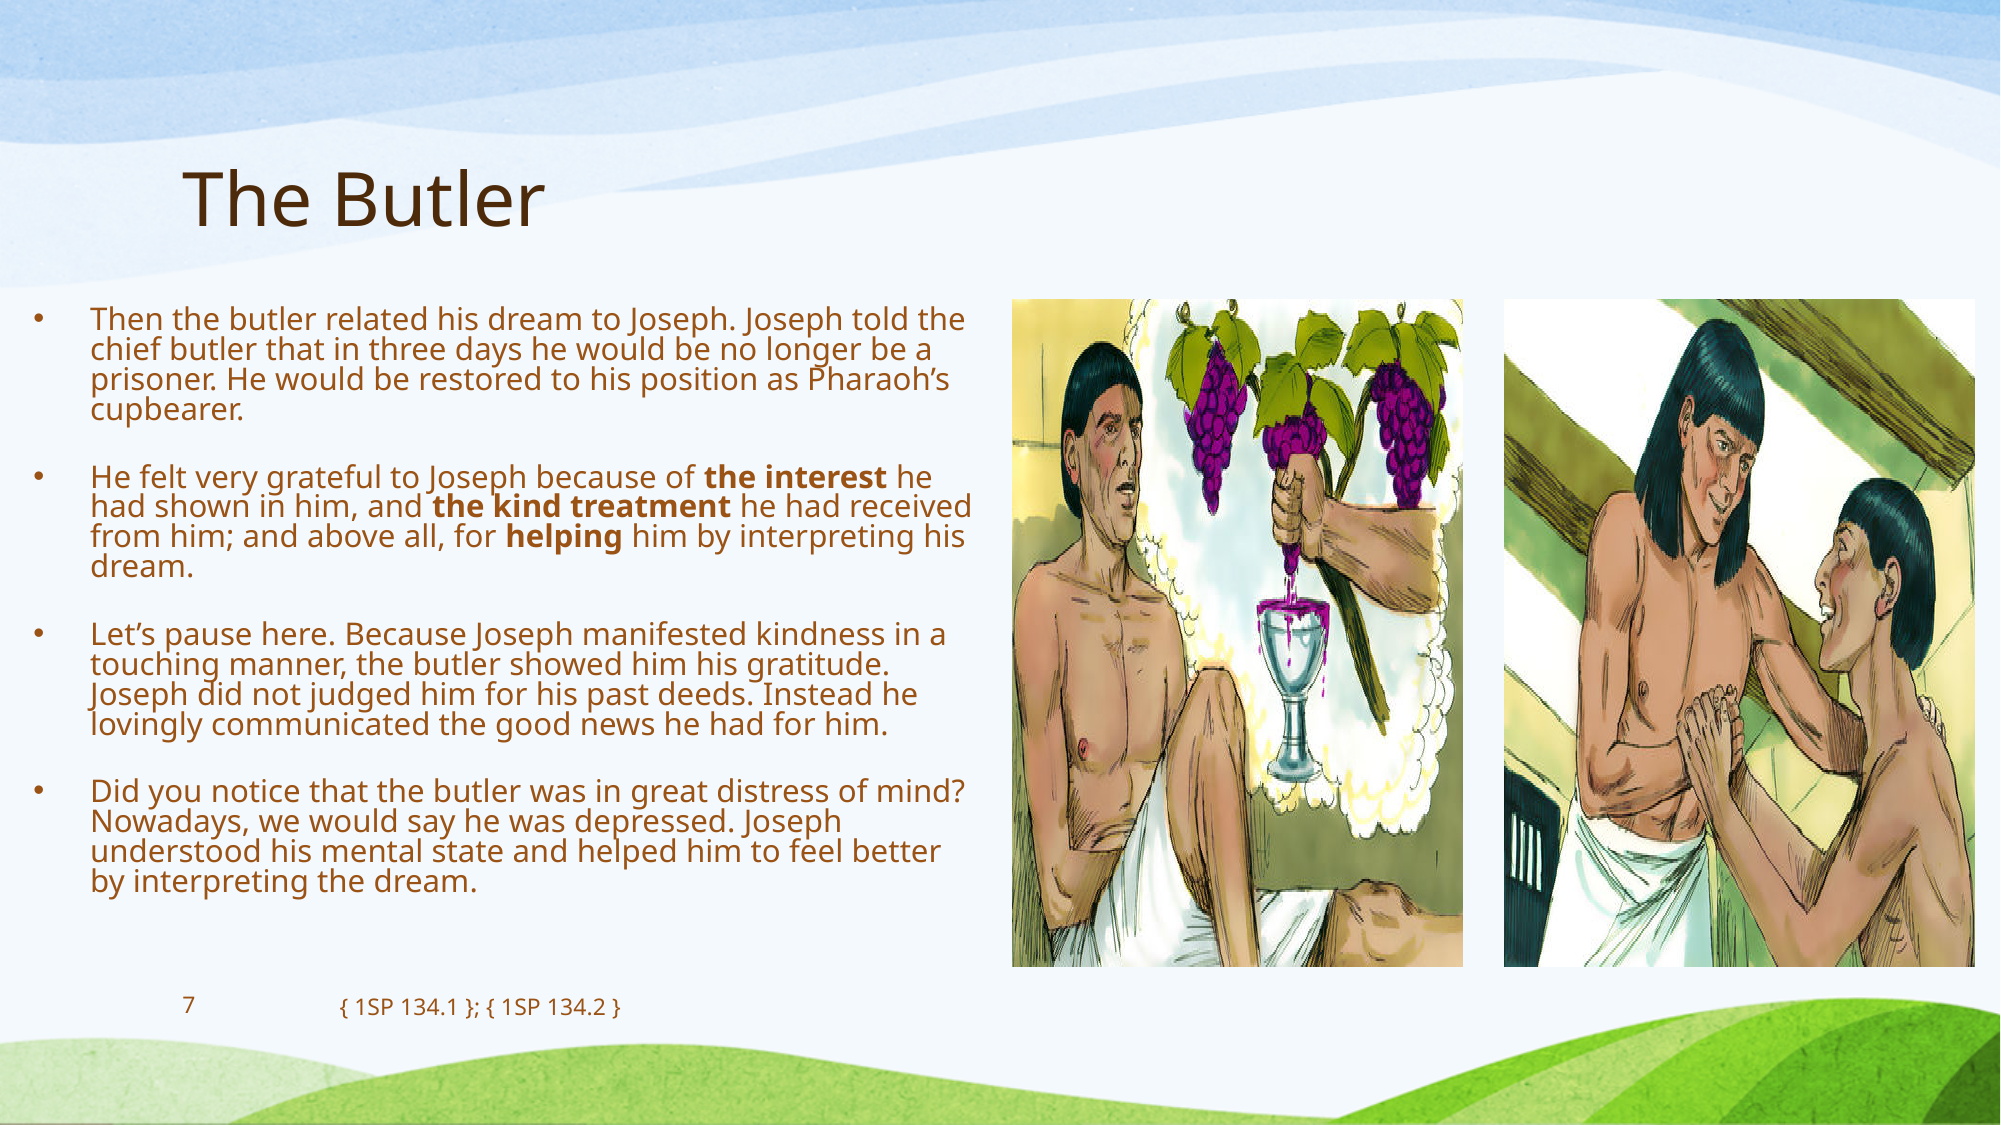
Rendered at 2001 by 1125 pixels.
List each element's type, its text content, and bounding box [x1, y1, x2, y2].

list Then the butler related his dream to Joseph. Joseph told the chief butler that in three days he would be no longer be a prisoner. He would be restored to his position as Pharaoh’s cupbearer. He felt very grateful to Joseph because of the interest he had shown in him, and the kind treatment he had received from him; and above all, for helping him by interpreting his dream. Let’s pause here. Because Joseph manifested kindness in a touching manner, the butler showed him his gratitude. Joseph did not judged him for his past deeds. Instead he lovingly communicated the good news he had for him. Did you notice that the butler was in great distress of mind? Nowadays, we would say he was depressed. Joseph understood his mental state and helped him to feel better by interpreting the dream. [25, 298, 988, 987]
slide_number 7 [174, 979, 206, 1033]
text_box { 1SP 134.1 }; { 1SP 134.2 } [332, 985, 1293, 1028]
picture [0, 0, 2001, 1125]
title The Butler [174, 49, 1826, 251]
